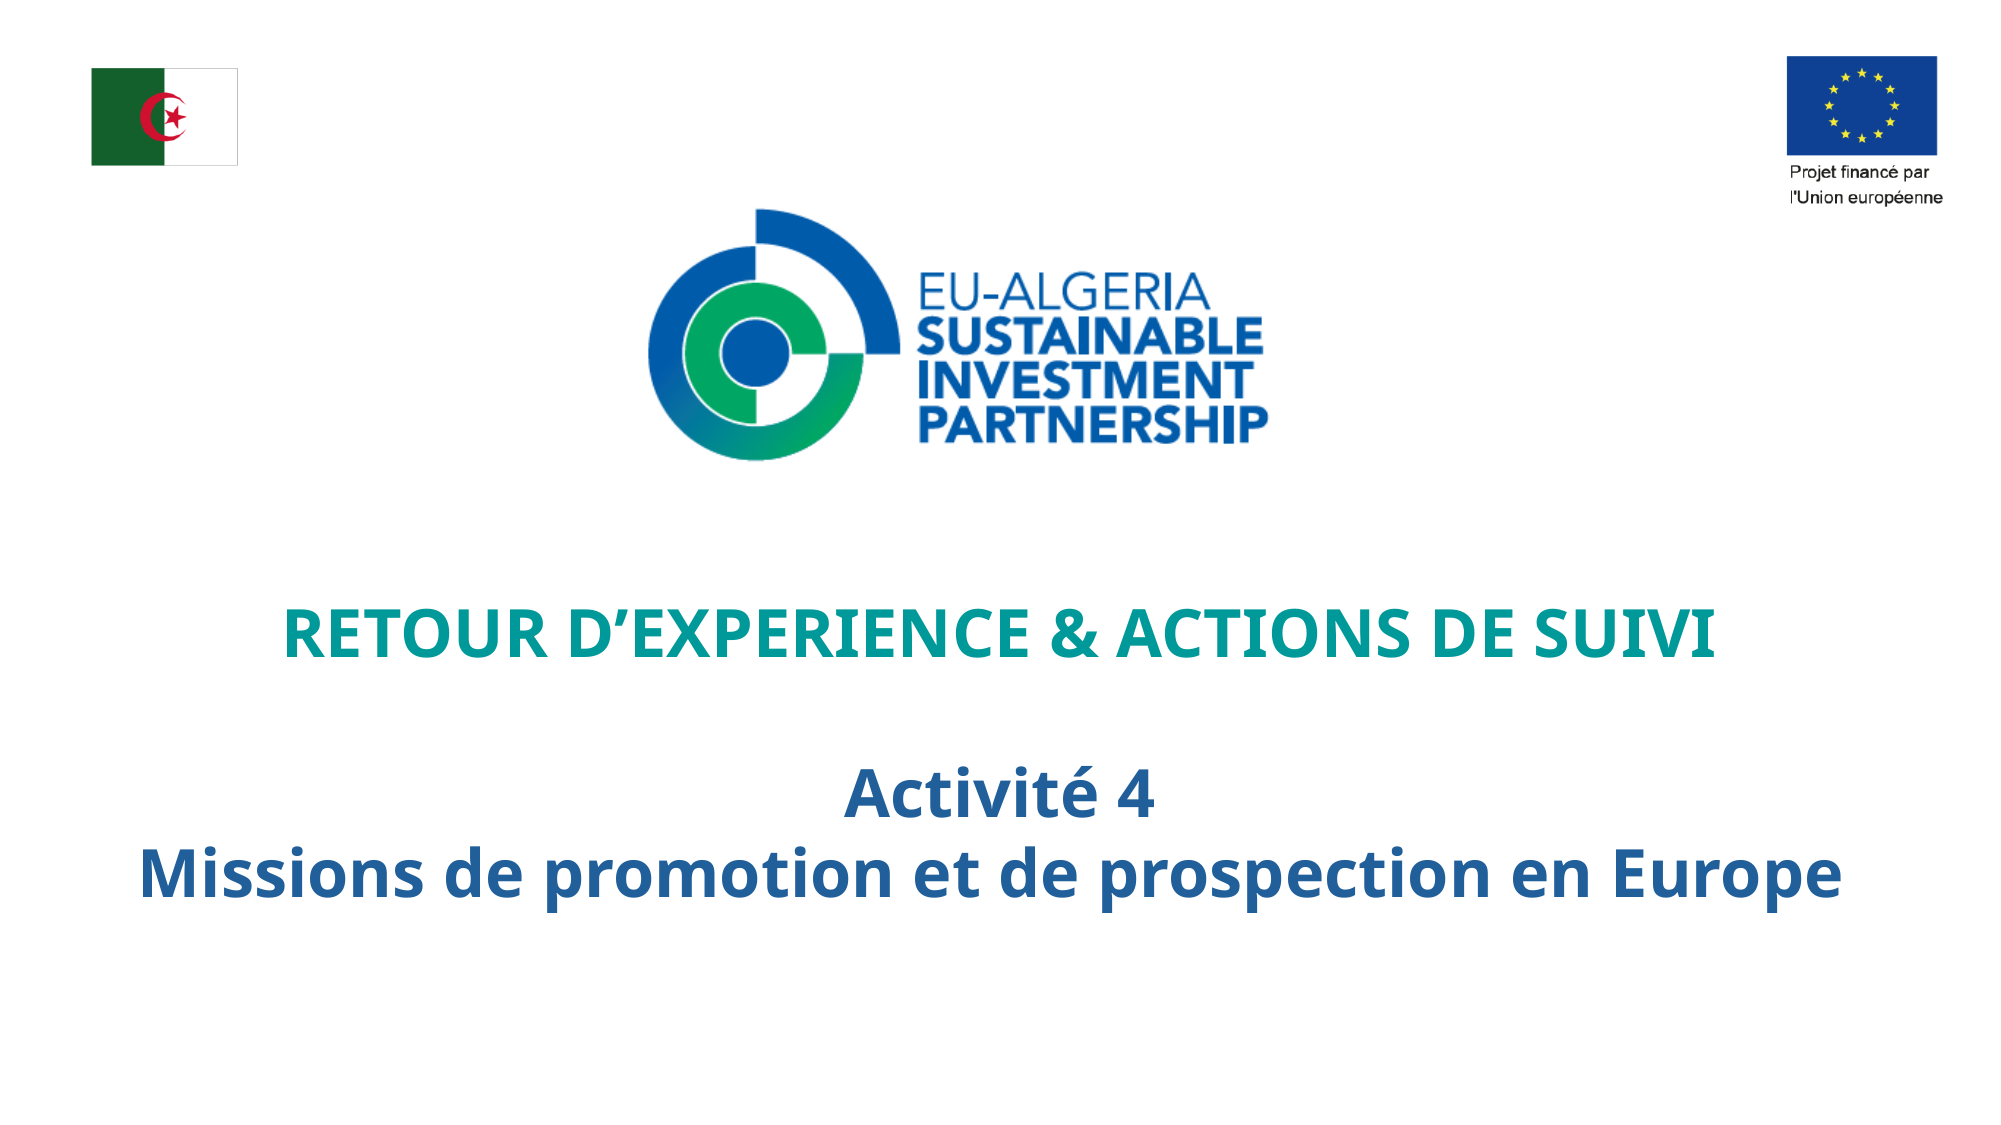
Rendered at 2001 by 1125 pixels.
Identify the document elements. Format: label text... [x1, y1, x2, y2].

picture [1778, 51, 1949, 208]
text_box RETOUR D’EXPERIENCE & ACTIONS DE SUIVI Activité 4 Missions de promotion et de prospection en Europe [30, 583, 1970, 1068]
picture [590, 162, 1383, 543]
picture [88, 61, 245, 218]
